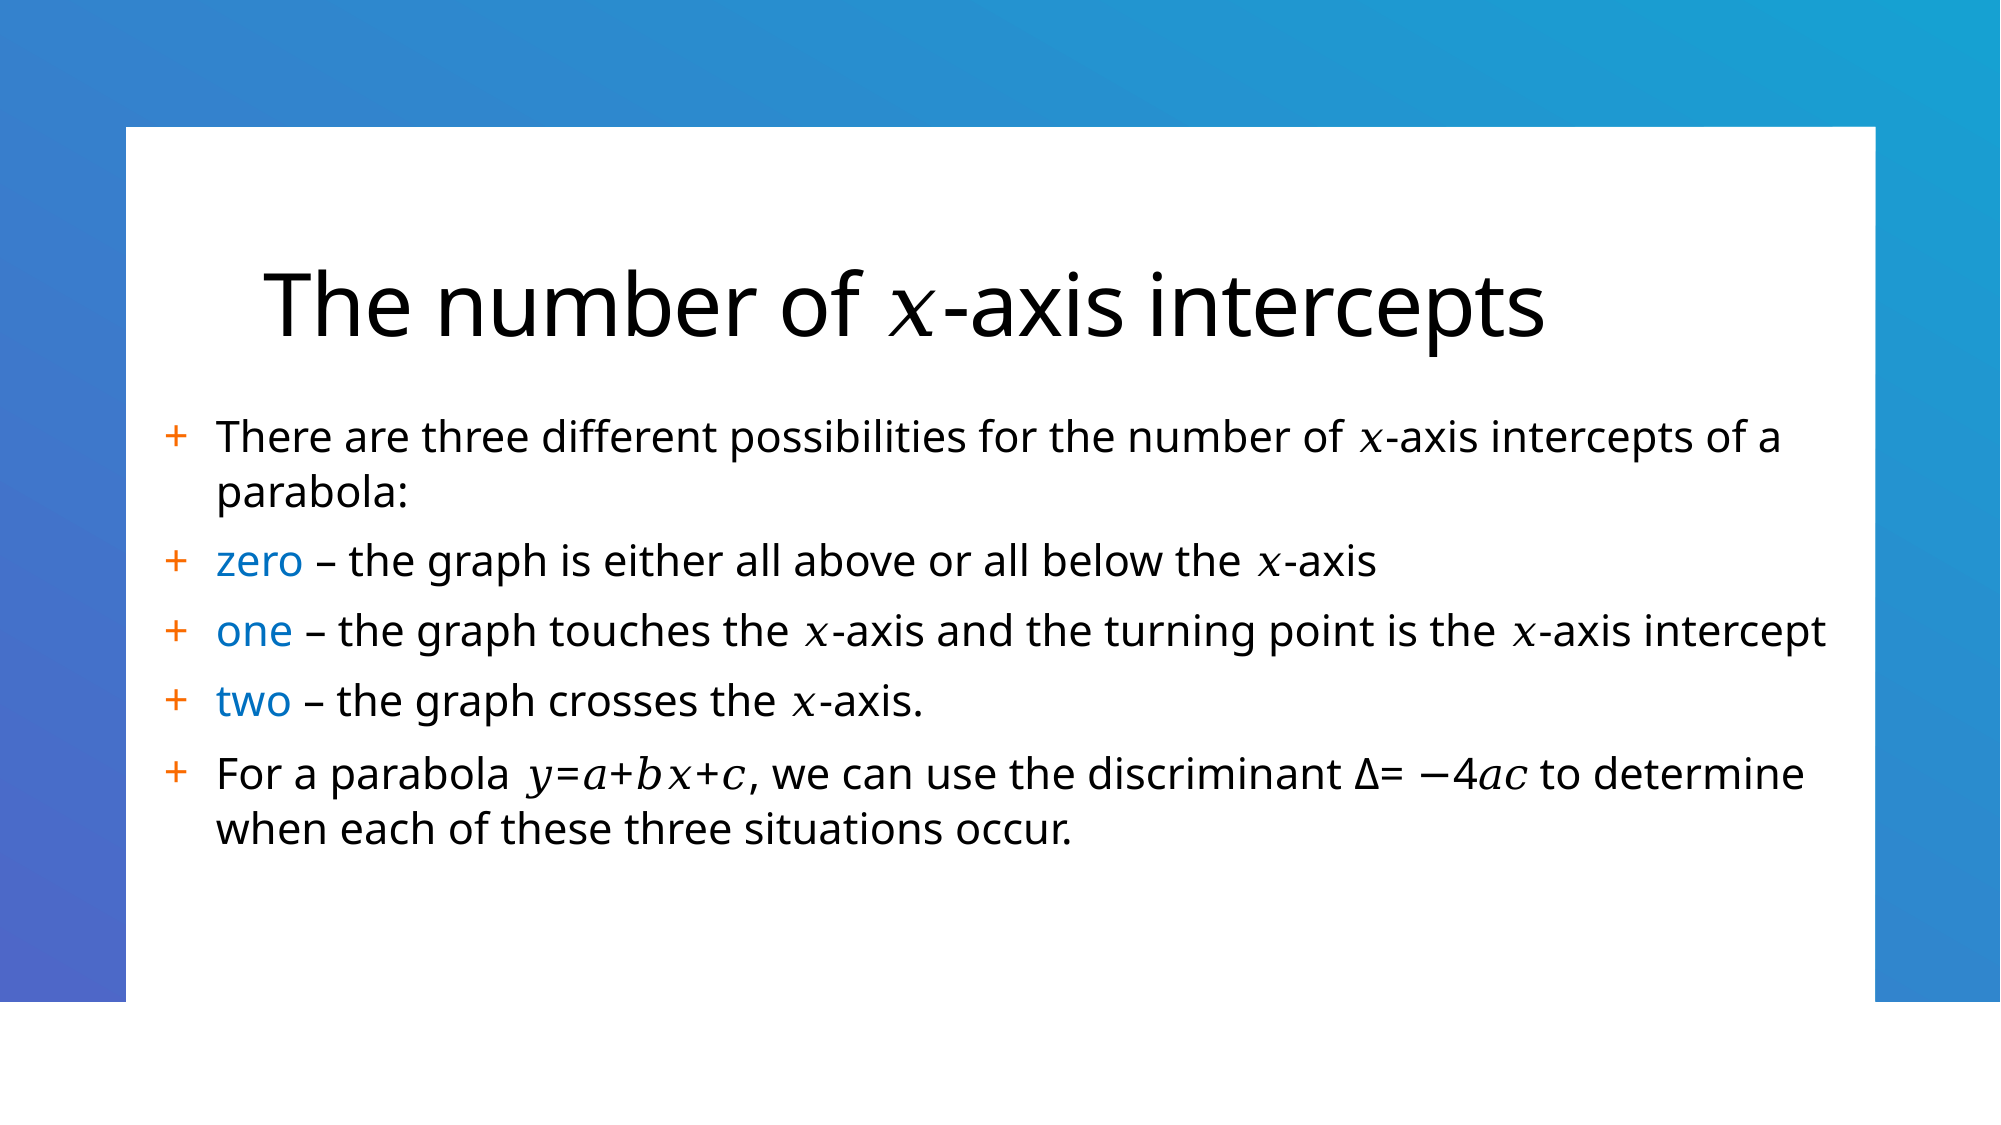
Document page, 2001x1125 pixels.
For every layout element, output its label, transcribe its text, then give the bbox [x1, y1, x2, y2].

title The number of 𝑥-axis intercepts [248, 248, 1749, 470]
